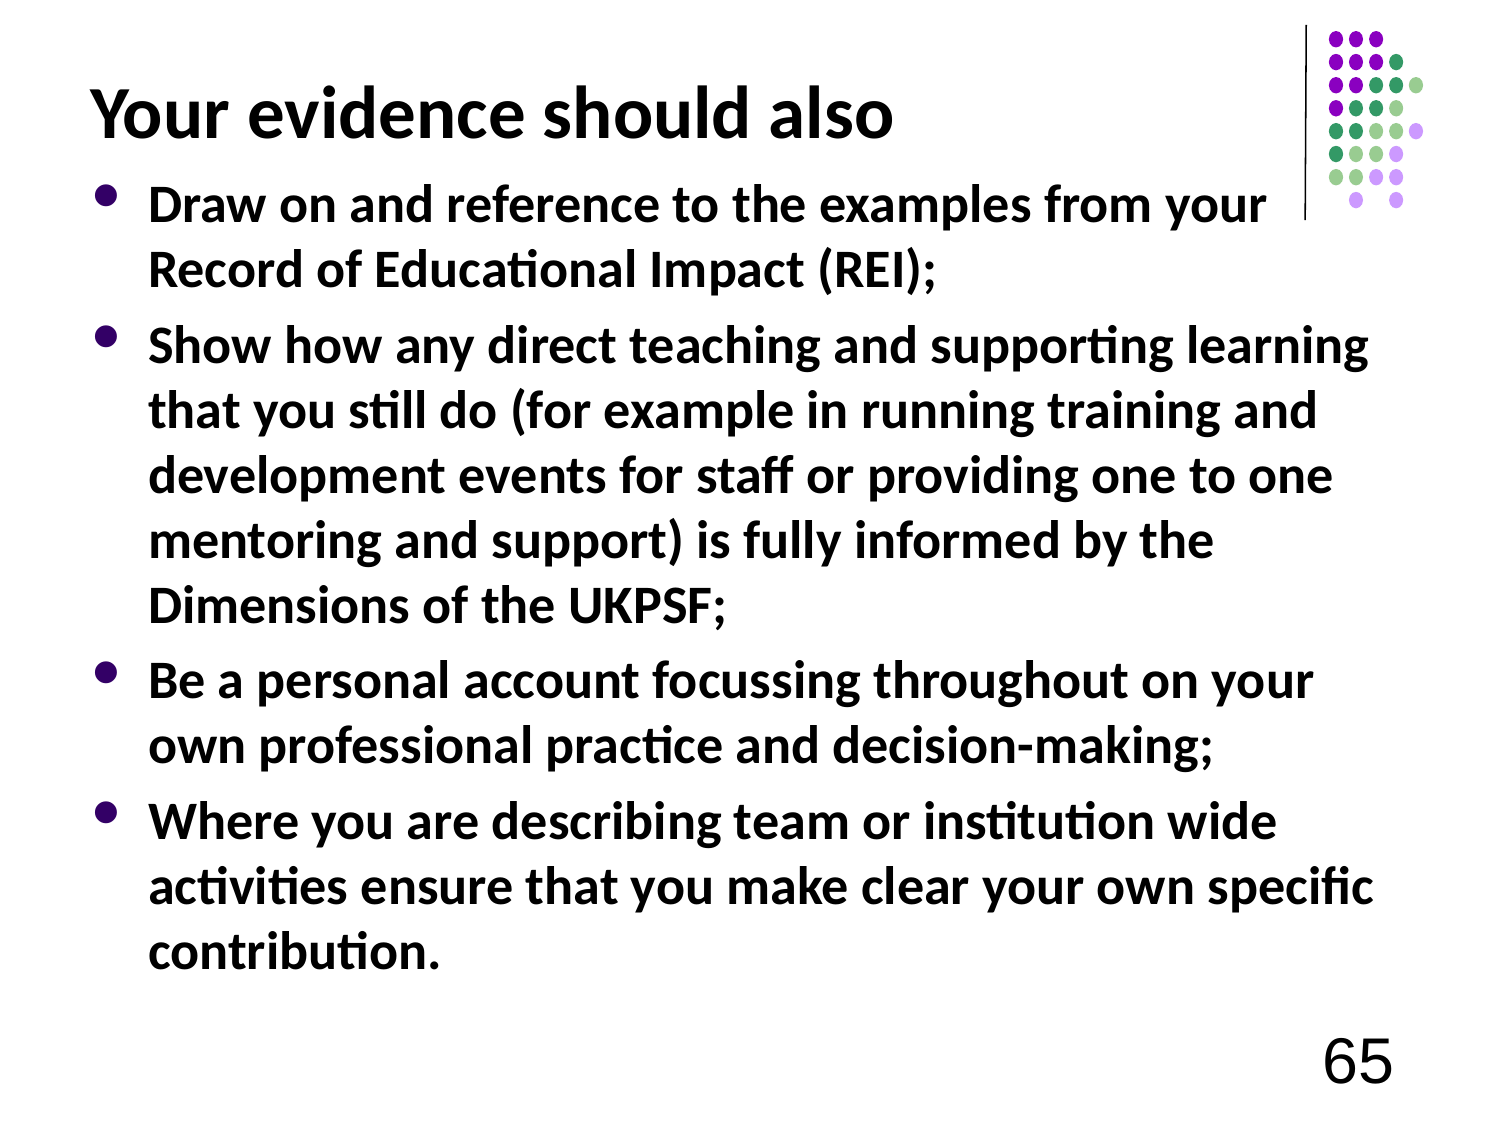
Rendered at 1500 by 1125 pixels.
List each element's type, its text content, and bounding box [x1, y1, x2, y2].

list Draw on and reference to the examples from your Record of Educational Impact (REI); Show how any direct teaching and supporting learning that you still do (for example in running training and development events for staff or providing one to one mentoring and support) is fully informed by the Dimensions of the UKPSF; Be a personal account focussing throughout on your own professional practice and decision-making; Where you are describing team or institution wide activities ensure that you make clear your own specific contribution. [76, 160, 1428, 1018]
title Your evidence should also [74, 19, 1313, 162]
